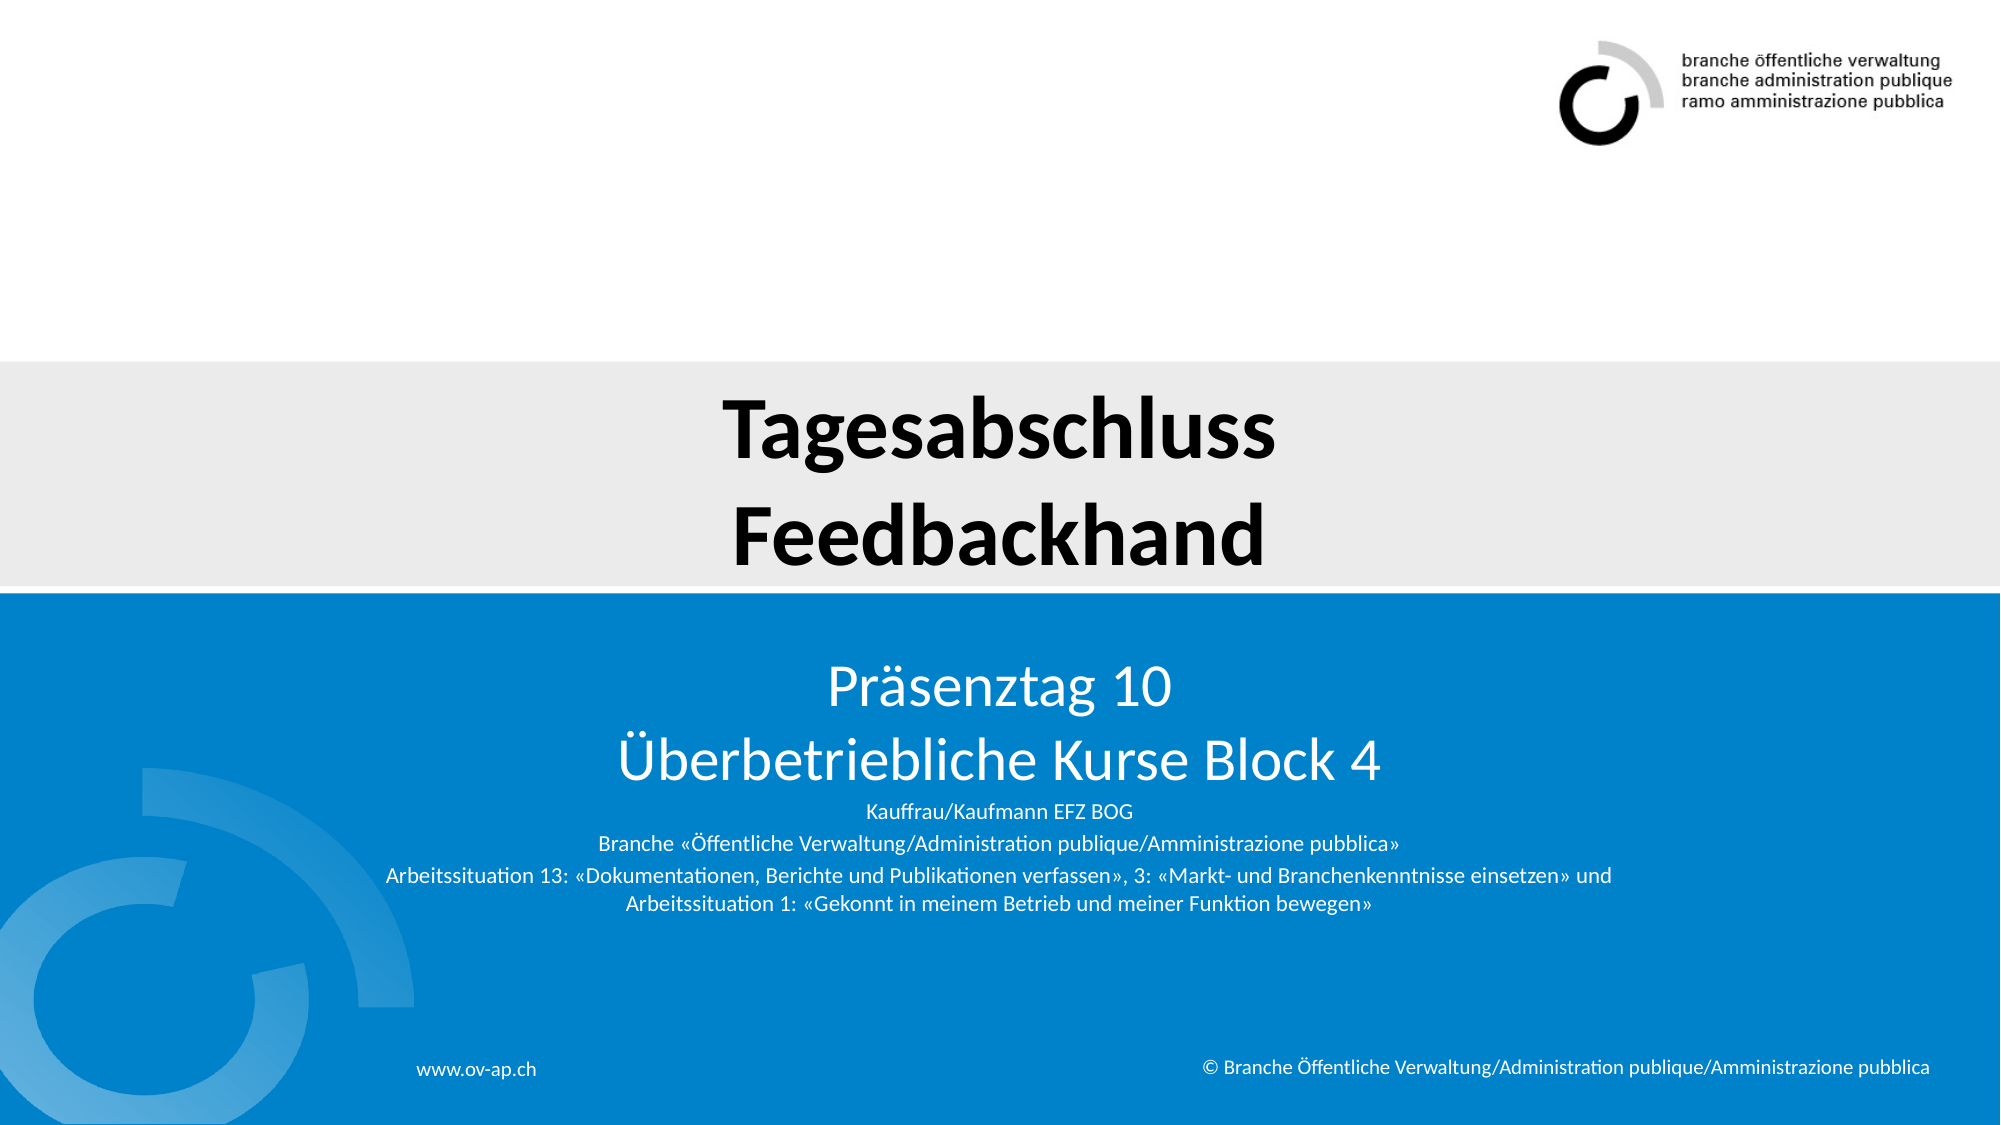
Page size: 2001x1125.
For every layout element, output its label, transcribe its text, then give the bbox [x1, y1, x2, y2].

title Tagesabschluss Feedbackhand [150, 361, 1850, 591]
picture [1555, 35, 1963, 154]
subtitle Präsenztag 10 Überbetriebliche Kurse Block 4 Kauffrau/Kaufmann EFZ BOG Branche «Öffentliche Verwaltung/Administration publique/Amministrazione pubblica» Arbeitssituation 13: «Dokumentationen, Berichte und Publikationen verfassen», 3: «Markt- und Branchenkenntnisse einsetzen» und Arbeitssituation 1: «Gekonnt in meinem Betrieb und meiner Funktion bewegen» [300, 637, 1700, 925]
picture [0, 761, 422, 1124]
